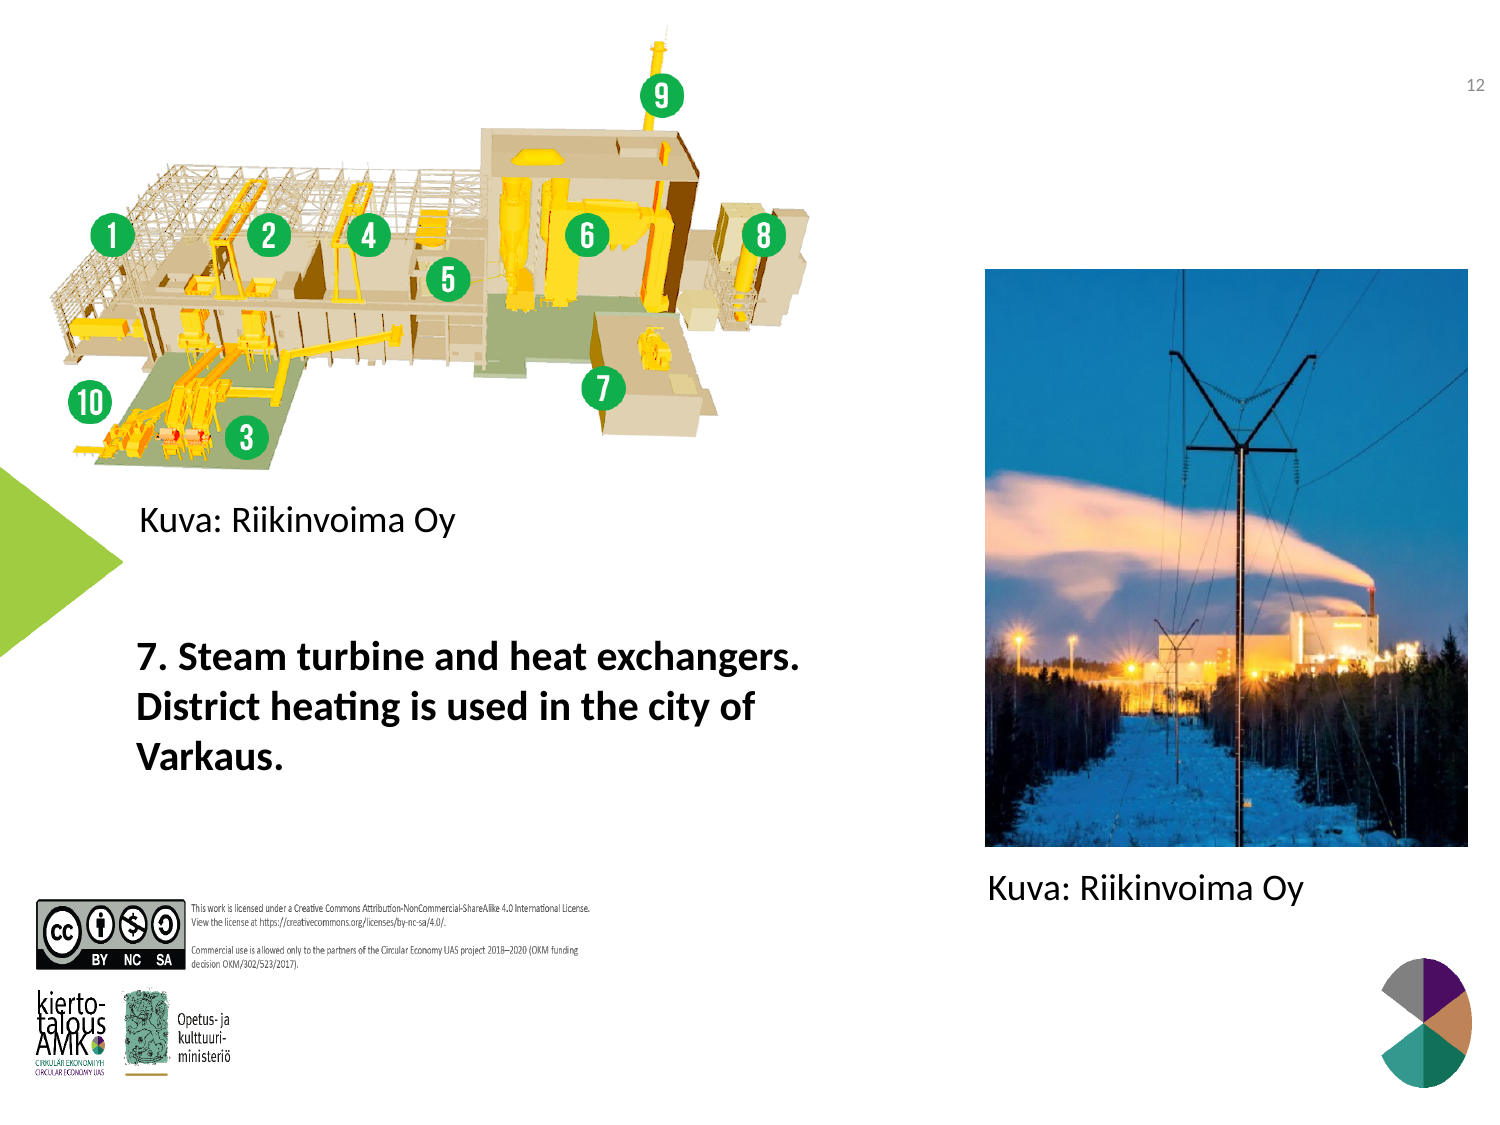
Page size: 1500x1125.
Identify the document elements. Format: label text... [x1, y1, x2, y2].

text_box 7. Steam turbine and heat exchangers. District heating is used in the city of Varkaus. [121, 621, 853, 836]
slide_number 12 [1394, 53, 1500, 114]
text_box Kuva: Riikinvoima Oy [973, 855, 1427, 916]
text_box Kuva: Riikinvoima Oy [124, 487, 578, 548]
picture [0, 0, 1500, 1125]
